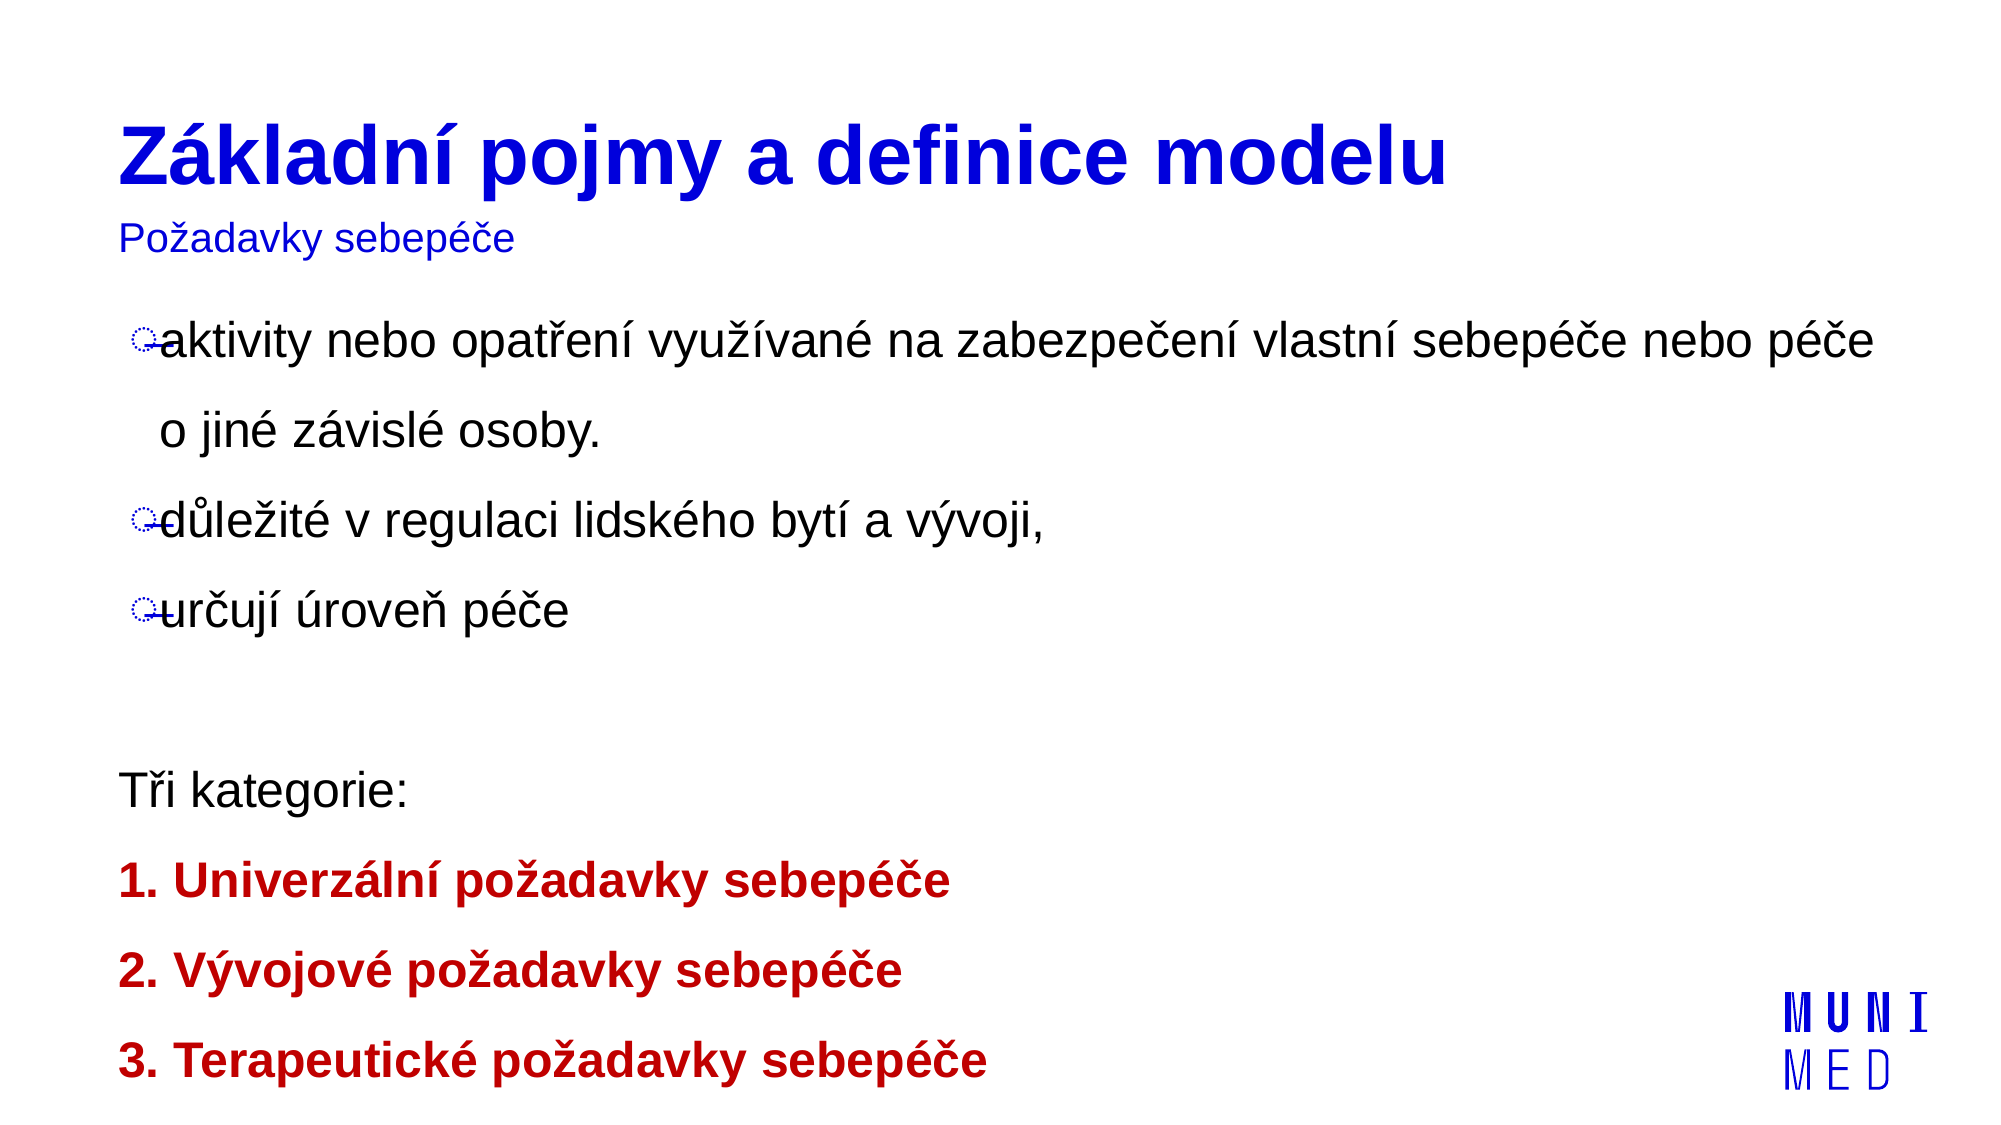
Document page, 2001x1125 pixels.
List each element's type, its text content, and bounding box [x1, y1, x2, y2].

list aktivity nebo opatření využívané na zabezpečení vlastní sebepéče nebo péče o jiné závislé osoby. důležité v regulaci lidského bytí a vývoji, určují úroveň péče Tři kategorie: 1. Univerzální požadavky sebepéče 2. Vývojové požadavky sebepéče 3. Terapeutické požadavky sebepéče [118, 277, 1883, 957]
title Základní pojmy a definice modelu [118, 118, 1883, 193]
list Požadavky sebepéče [118, 212, 1882, 258]
